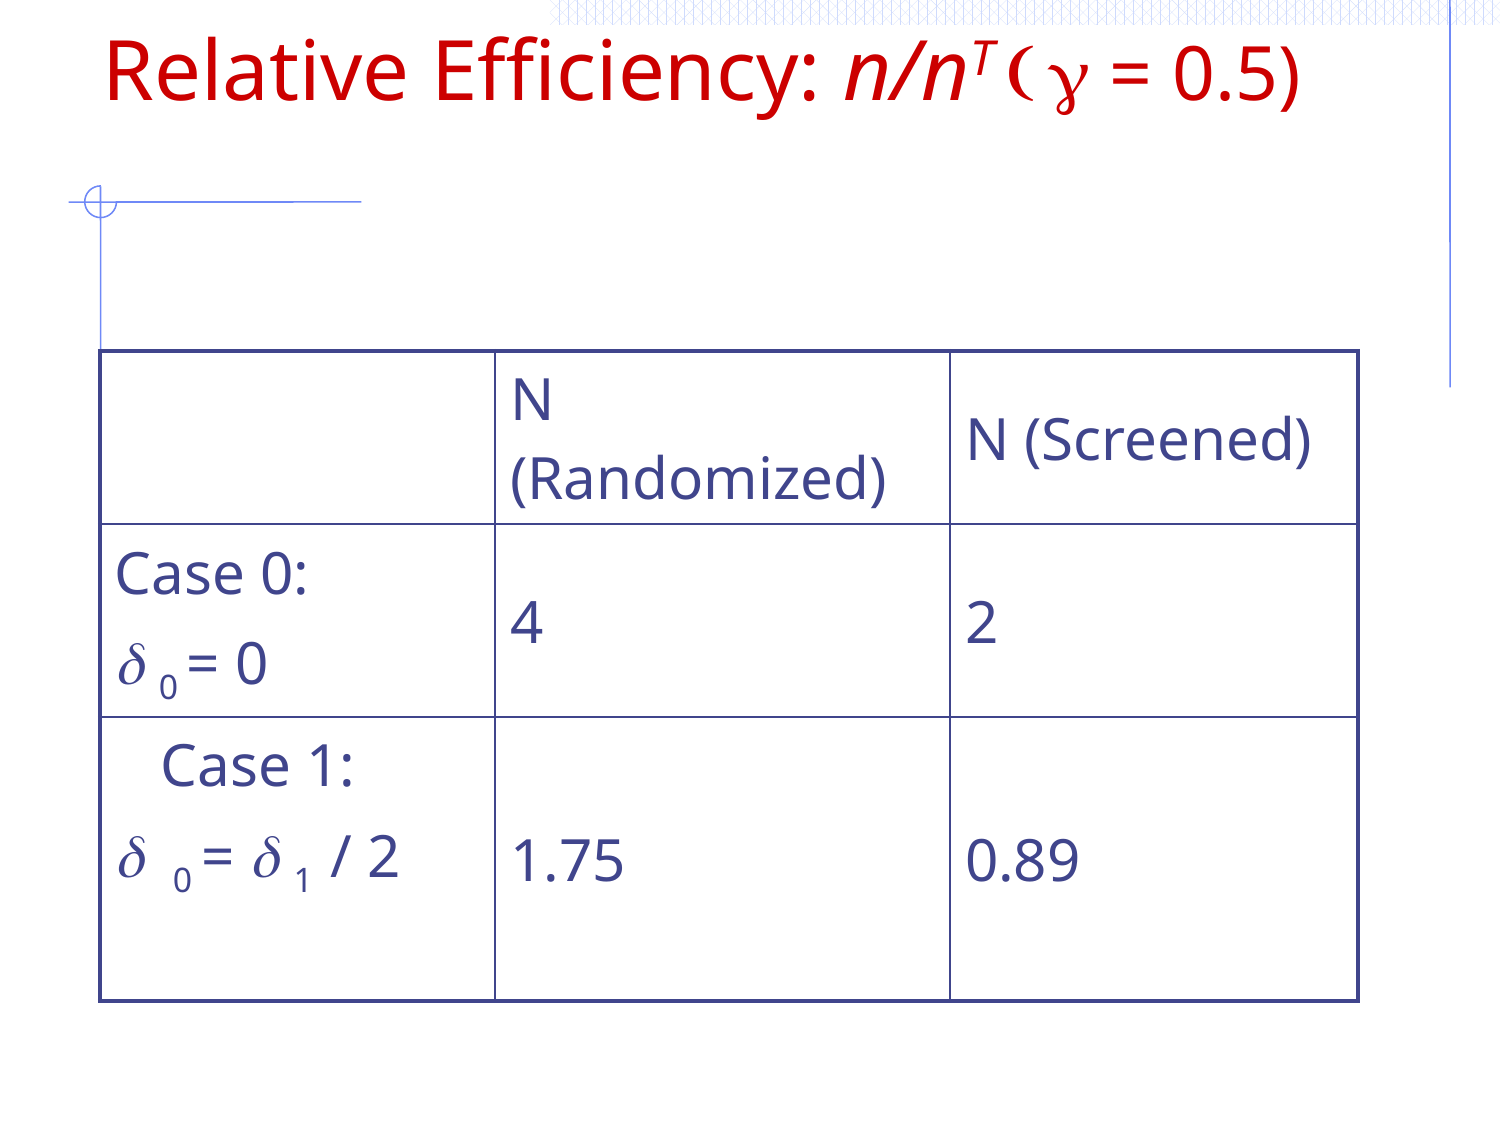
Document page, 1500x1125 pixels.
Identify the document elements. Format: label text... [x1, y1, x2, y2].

table_cell 2 [951, 525, 1356, 716]
table_header [102, 353, 494, 523]
table_cell 4 [496, 525, 949, 716]
table_header N (Randomized) [496, 353, 949, 523]
title Relative Efficiency: n/nT ( g = 0.5) [87, 12, 1451, 126]
table_cell 1.75 [496, 718, 949, 999]
table_header N (Screened) [951, 353, 1356, 523]
table_cell Case 1: d 0 = d 1 / 2 [102, 718, 494, 999]
table_cell Case 0: d 0 = 0 [102, 525, 494, 716]
table_cell 0.89 [951, 718, 1356, 999]
